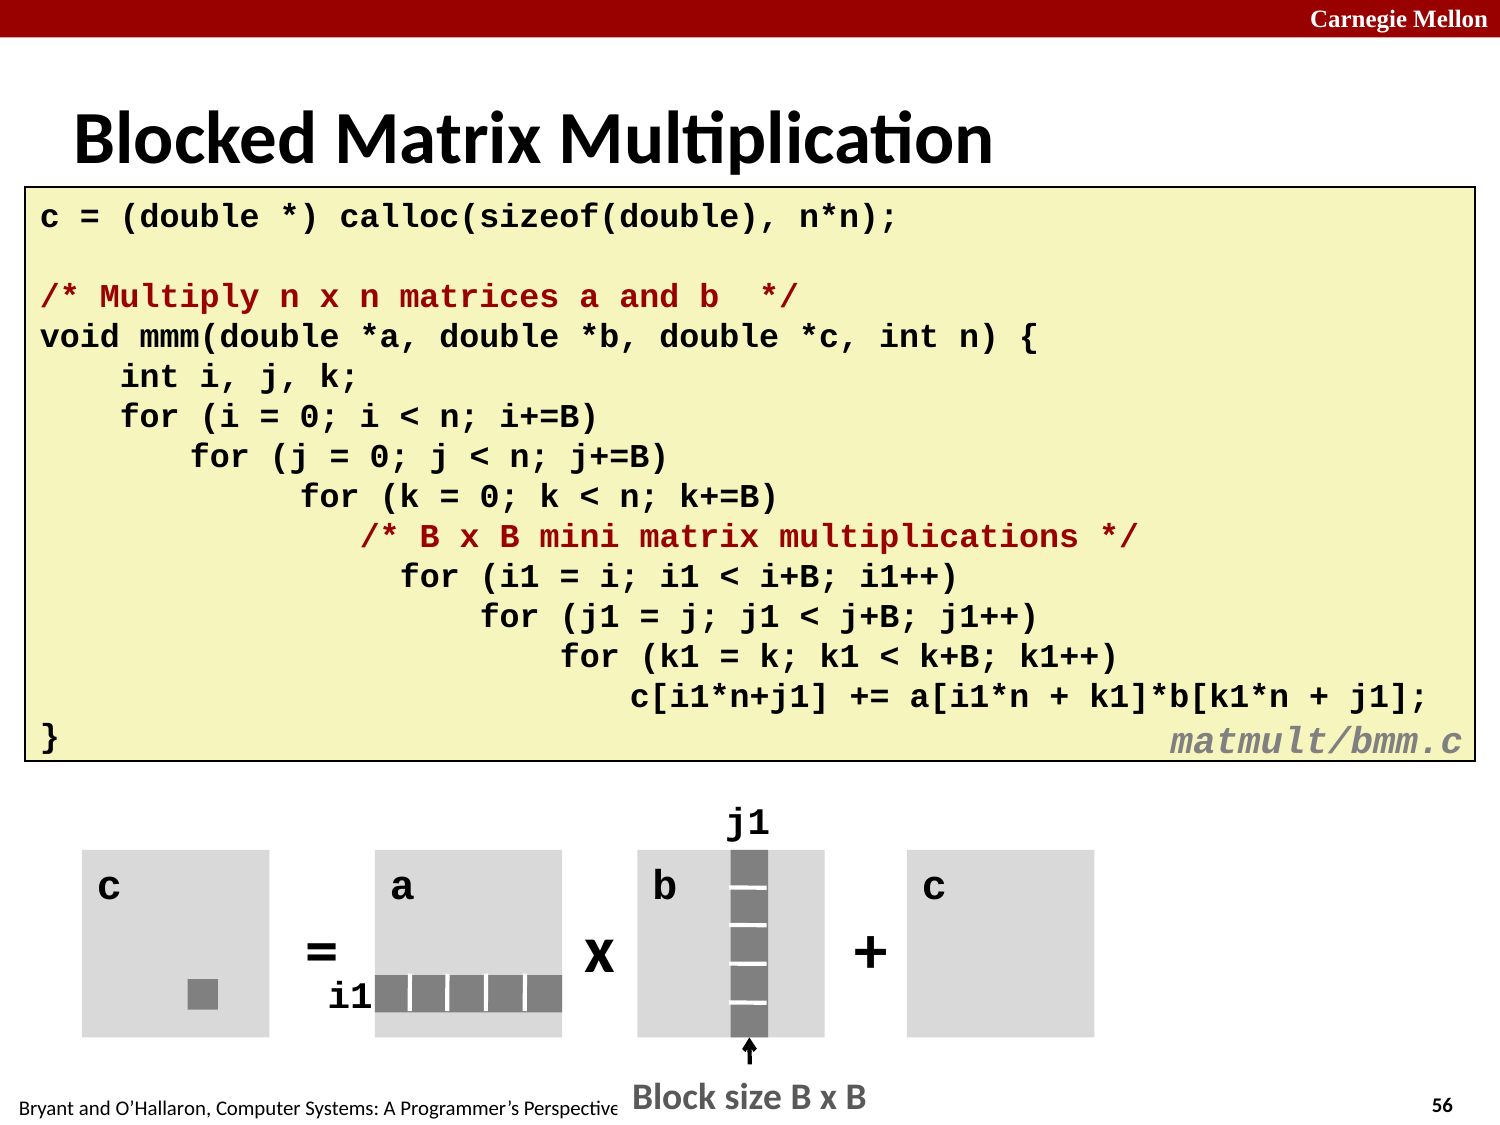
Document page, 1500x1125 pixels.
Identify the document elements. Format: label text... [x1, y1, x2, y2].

text_box [374, 975, 563, 1013]
text_box a [374, 1013, 563, 1038]
text_box a [374, 849, 563, 975]
text_box c [81, 849, 270, 1038]
text_box [187, 979, 218, 1010]
text_box + [839, 899, 903, 995]
text_box i1 [312, 963, 388, 1024]
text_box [689, 926, 806, 965]
text_box j1 [710, 789, 786, 850]
text_box b [769, 849, 825, 1038]
text_box = [290, 899, 354, 995]
text_box b [637, 849, 730, 1038]
text_box x [569, 897, 631, 993]
title Blocked Matrix Multiplication [58, 71, 1305, 187]
text_box matmult/bmm.c [1155, 712, 1479, 771]
text_box c [906, 849, 1095, 1038]
text_box Block size B x B [617, 1064, 883, 1125]
text_box c = (double *) calloc(sizeof(double), n*n); /* Multiply n x n matrices a and b */ void mmm(double *a, double *b, double *c, int n) { int i, j, k; for (i = 0; i < n; i+=B) for (j = 0; j < n; j+=B) for (k = 0; k < n; k+=B) /* B x B mini matrix multiplications */ for (i1 = i; i1 < i+B; i1++) for (j1 = j; j1 < j+B; j1++) for (k1 = k; k1 < k+B; k1++) c[i1*n+j1] += a[i1*n + k1]*b[k1*n + j1]; } [24, 187, 1475, 761]
text_box [730, 973, 769, 1038]
text_box [730, 849, 769, 924]
